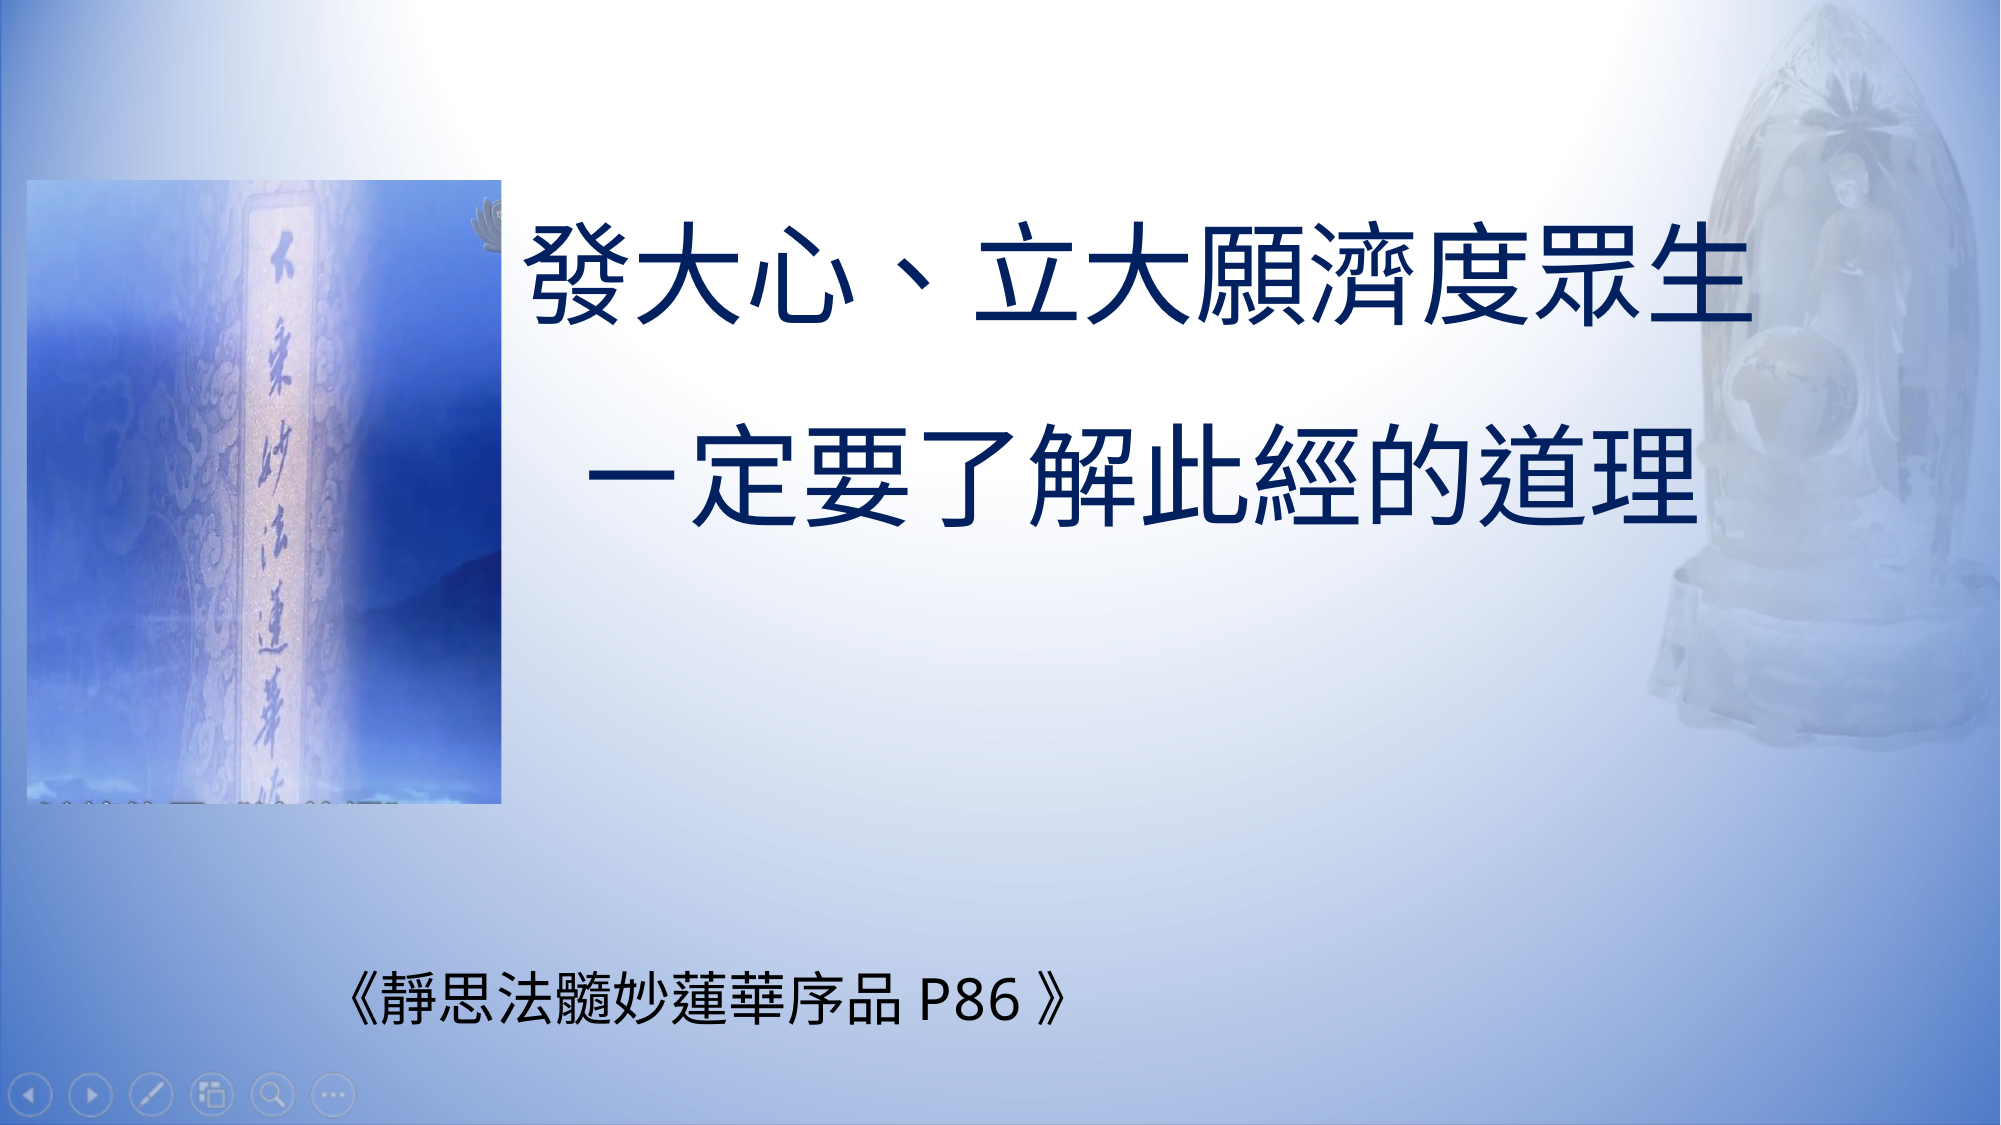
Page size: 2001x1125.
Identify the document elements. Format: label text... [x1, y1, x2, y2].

text_box 《靜思法髓妙蓮華序品P86》 [306, 954, 1110, 1039]
picture [0, 0, 2001, 1125]
title 發大心、立大願濟度眾生 ㄧ定要了解此經的道理 [502, 239, 1814, 549]
